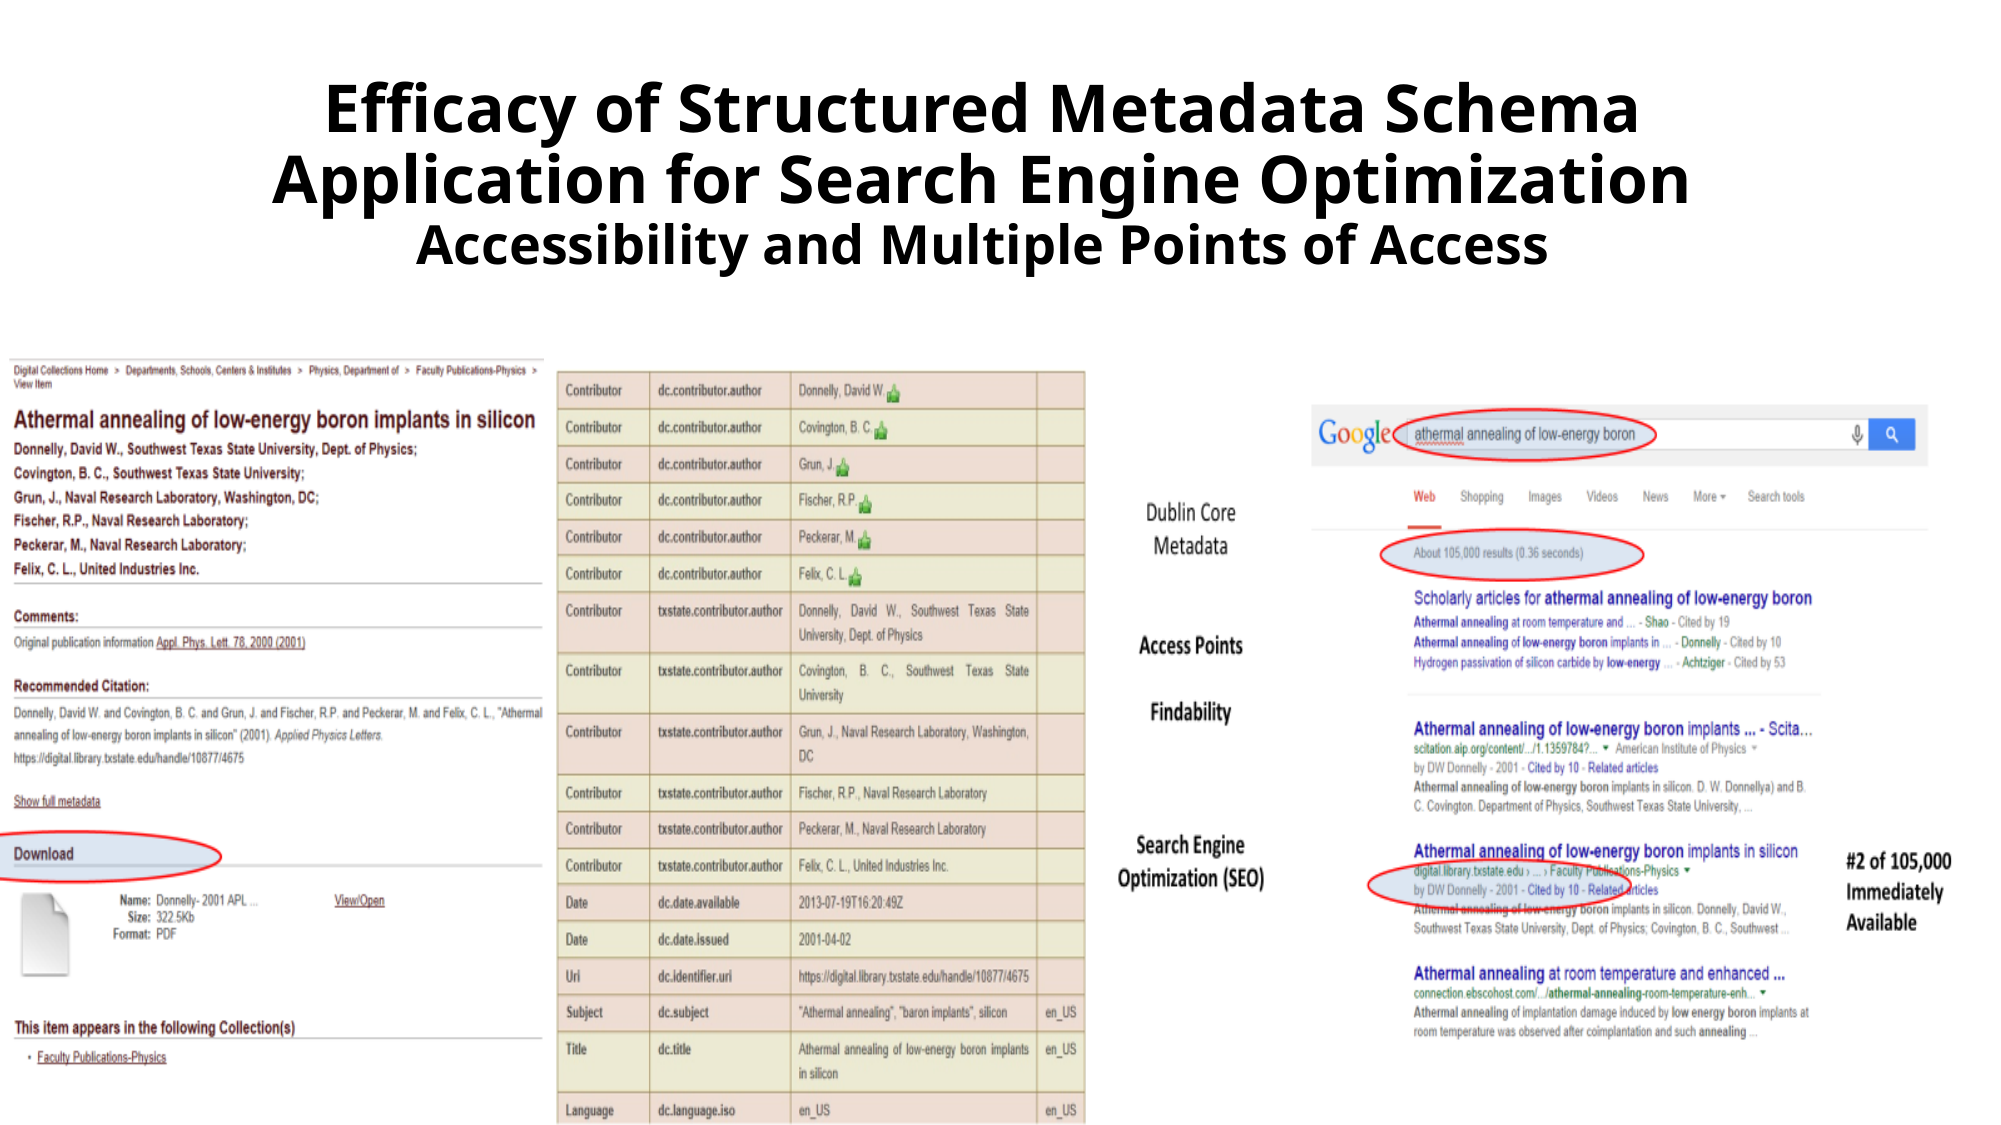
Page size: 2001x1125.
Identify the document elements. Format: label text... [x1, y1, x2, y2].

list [0, 342, 544, 1100]
picture [544, 342, 2000, 1125]
title Efficacy of Structured Metadata Schema Application for Search Engine Optimization Accessibility and Multiple Points of Access [120, 67, 1846, 285]
